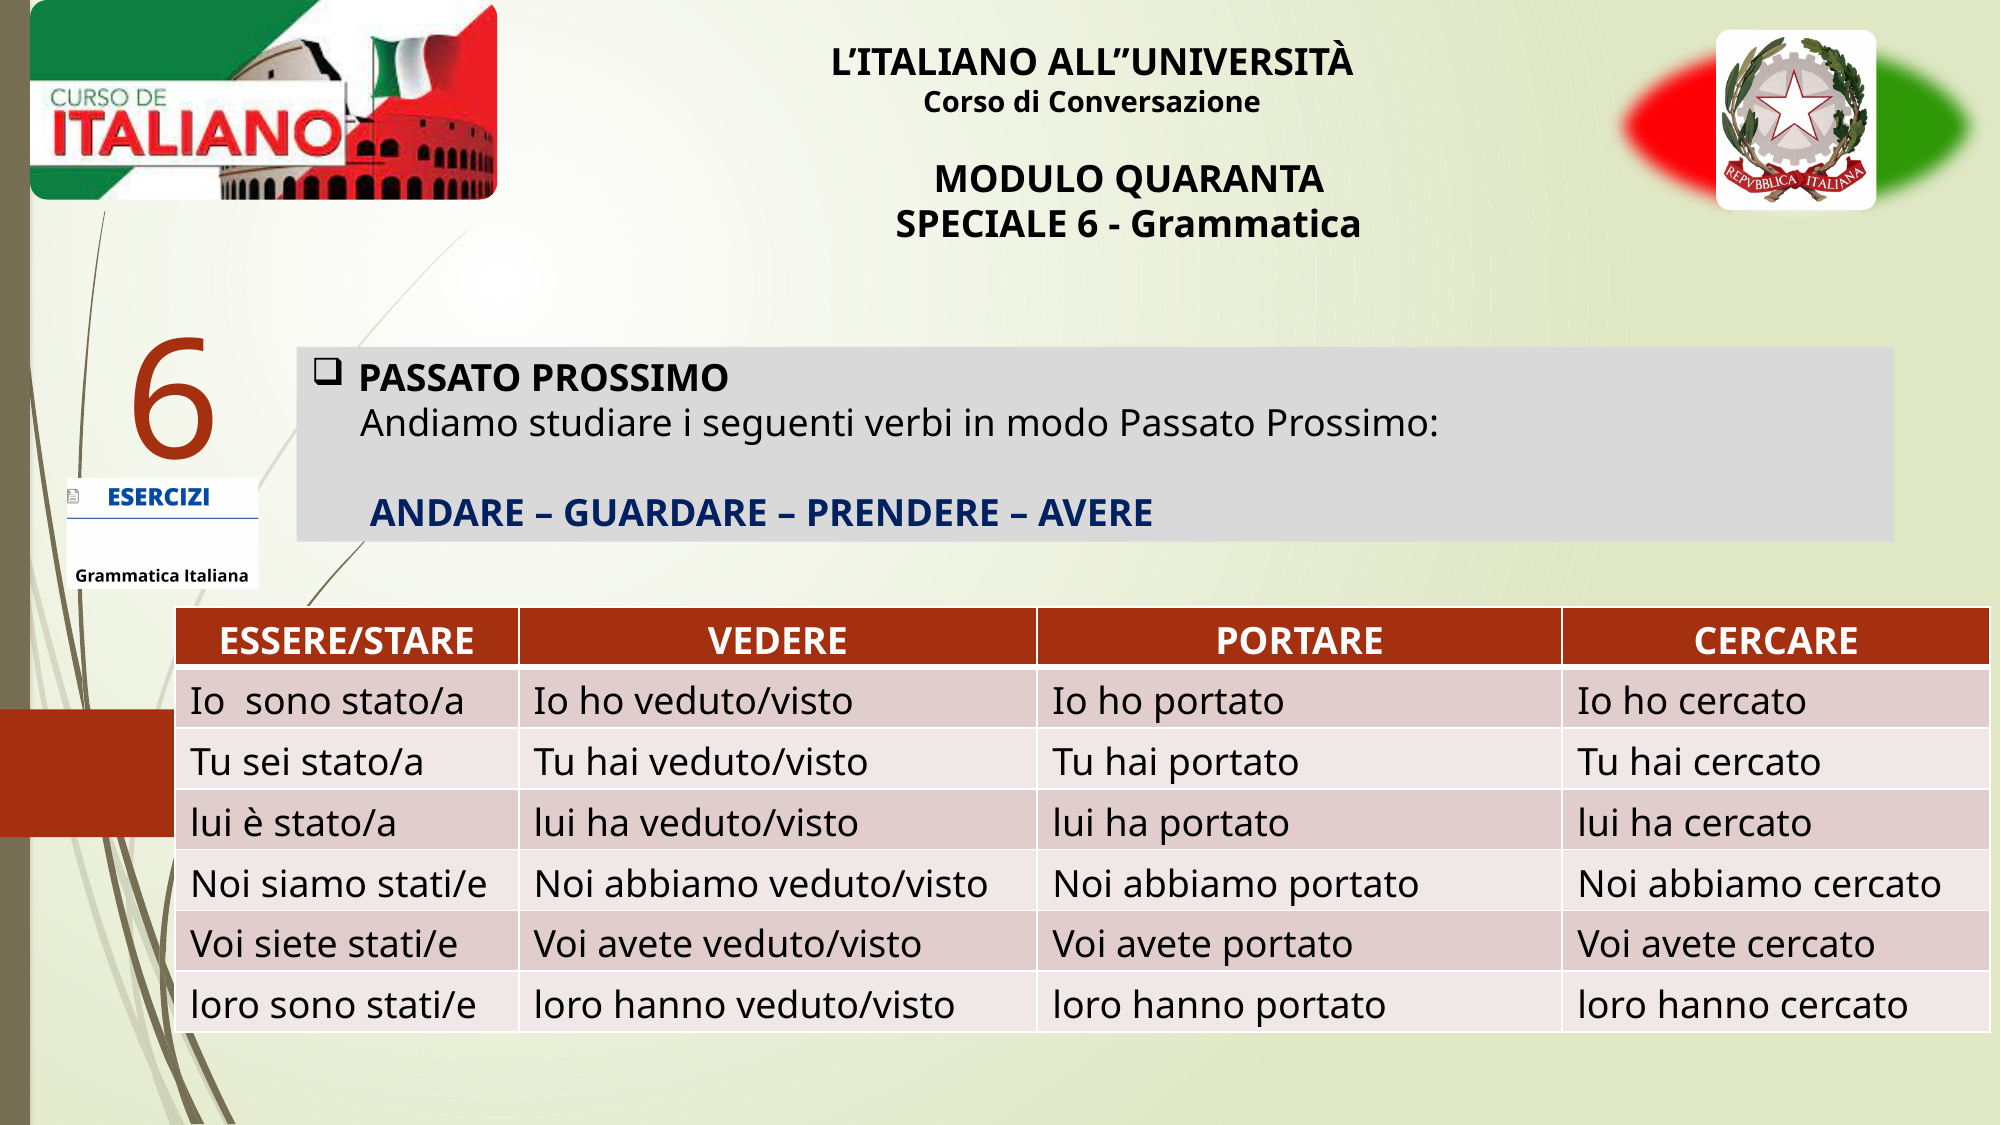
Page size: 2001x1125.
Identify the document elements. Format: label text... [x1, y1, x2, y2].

table_cell Tu hai cercato [1563, 729, 1989, 788]
table_cell lui ha portato [1038, 790, 1561, 849]
table_cell loro hanno portato [1038, 972, 1561, 1031]
table_header PORTARE [1038, 608, 1561, 664]
table_cell Noi siamo stati/e [176, 850, 518, 910]
table_cell Noi abbiamo veduto/visto [520, 850, 1036, 910]
table_cell loro sono stati/e [176, 972, 518, 1031]
picture [29, 0, 498, 200]
text_box [204, 393, 296, 454]
table_cell Tu hai portato [1038, 729, 1561, 788]
table_cell lui ha cercato [1563, 790, 1989, 849]
table_cell Io sono stato/a [176, 670, 518, 727]
table_cell Tu hai veduto/visto [520, 729, 1036, 788]
table_cell Tu sei stato/a [176, 729, 518, 788]
picture [1601, 26, 1991, 227]
table_header ESSERE/STARE [176, 608, 518, 664]
table_cell Voi avete veduto/visto [520, 911, 1036, 970]
text_box PASSATO PROSSIMO Andiamo studiare i seguenti verbi in modo Passato Prossimo: ANDARE – GUARDARE – PRENDERE – AVERE [296, 346, 1894, 542]
table_cell loro hanno cercato [1563, 972, 1989, 1031]
table_cell Io ho portato [1038, 670, 1561, 727]
table_header VEDERE [520, 608, 1036, 664]
table_cell Noi abbiamo portato [1038, 850, 1561, 910]
table_cell Noi abbiamo cercato [1563, 850, 1989, 910]
text_box L’ITALIANO ALL”UNIVERSITÀ Corso di Conversazione [777, 30, 1408, 126]
table_cell Voi siete stati/e [176, 911, 518, 970]
table_header CERCARE [1563, 608, 1989, 664]
table_cell lui è stato/a [176, 790, 518, 849]
table_cell Io ho veduto/visto [520, 670, 1036, 727]
table_cell Voi avete portato [1038, 911, 1561, 970]
table_cell loro hanno veduto/visto [520, 972, 1036, 1031]
picture [66, 478, 259, 589]
text_box MODULO QUARANTA SPECIALE 6 - Grammatica [850, 147, 1408, 253]
table_cell Io ho cercato [1563, 670, 1989, 727]
table_cell lui ha veduto/visto [520, 790, 1036, 849]
table_cell Voi avete cercato [1563, 911, 1989, 970]
text_box 6 [110, 284, 204, 477]
